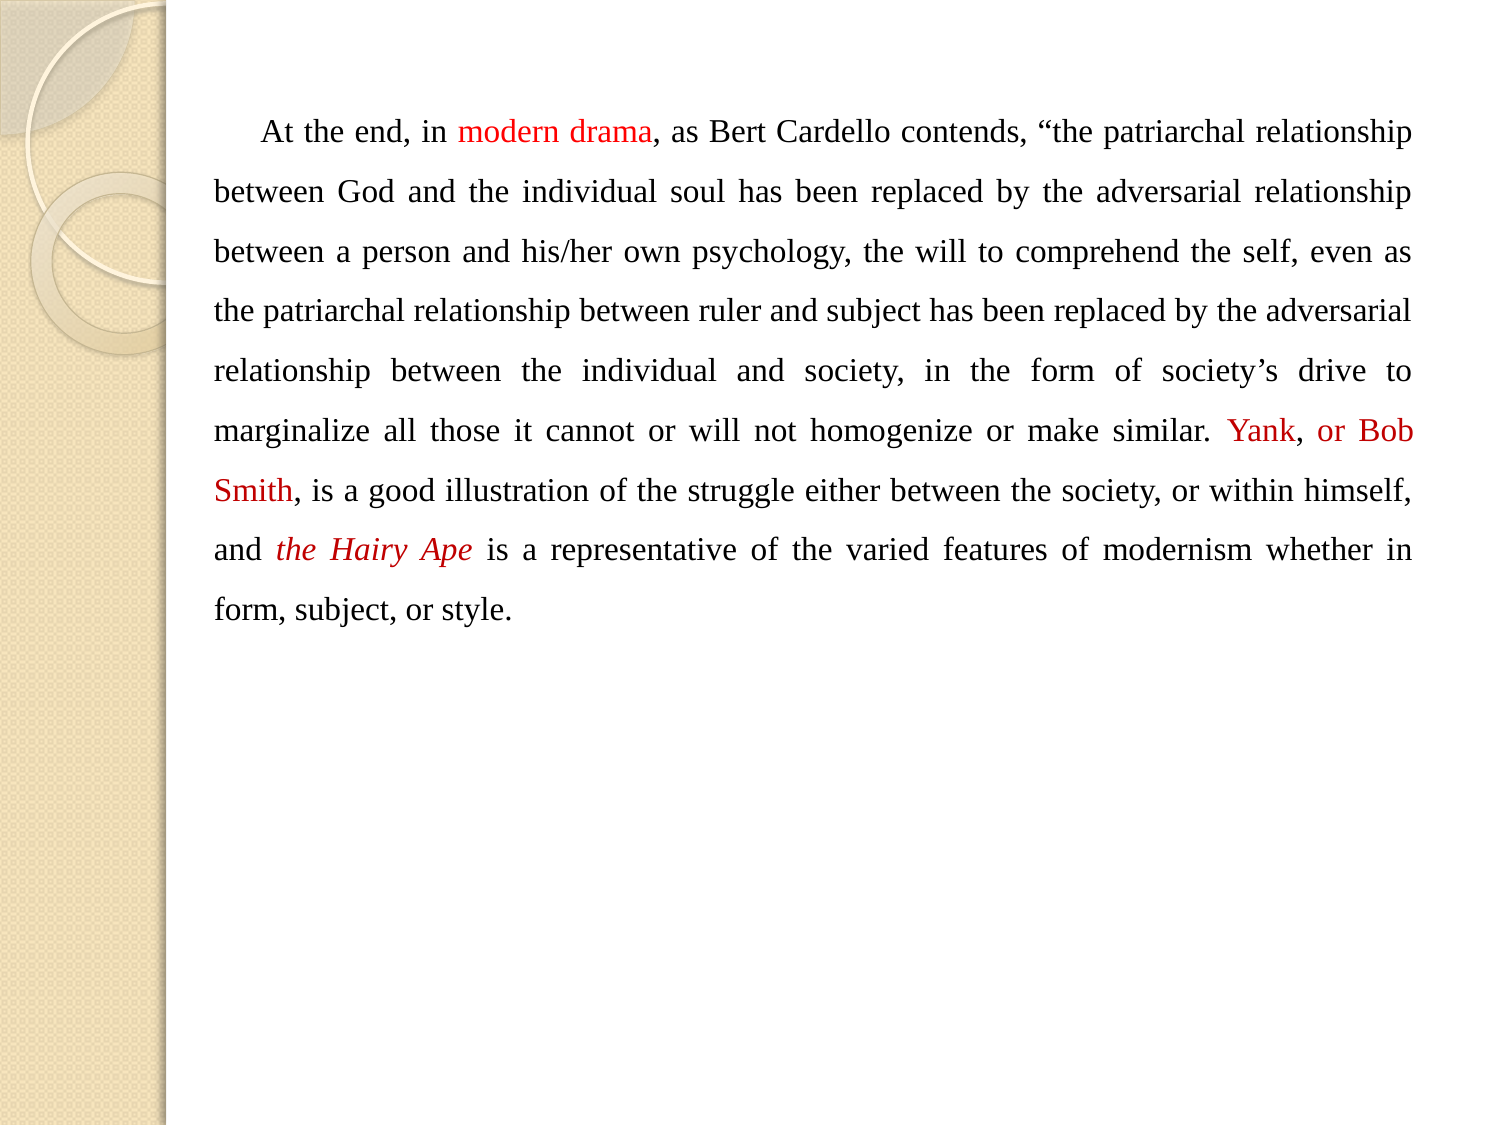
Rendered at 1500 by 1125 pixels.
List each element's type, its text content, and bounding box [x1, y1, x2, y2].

list At the end, in modern drama, as Bert Cardello contends, “the patriarchal relationship between God and the individual soul has been replaced by the adversarial relationship between a person and his/her own psychology, the will to comprehend the self, even as the patriarchal relationship between ruler and subject has been replaced by the adversarial relationship between the individual and society, in the form of society’s drive to marginalize all those it cannot or will not homogenize or make similar. Yank, or Bob Smith, is a good illustration of the struggle either between the society, or within himself, and the Hairy Ape is a representative of the varied features of modernism whether in form, subject, or style. [199, 82, 1430, 870]
